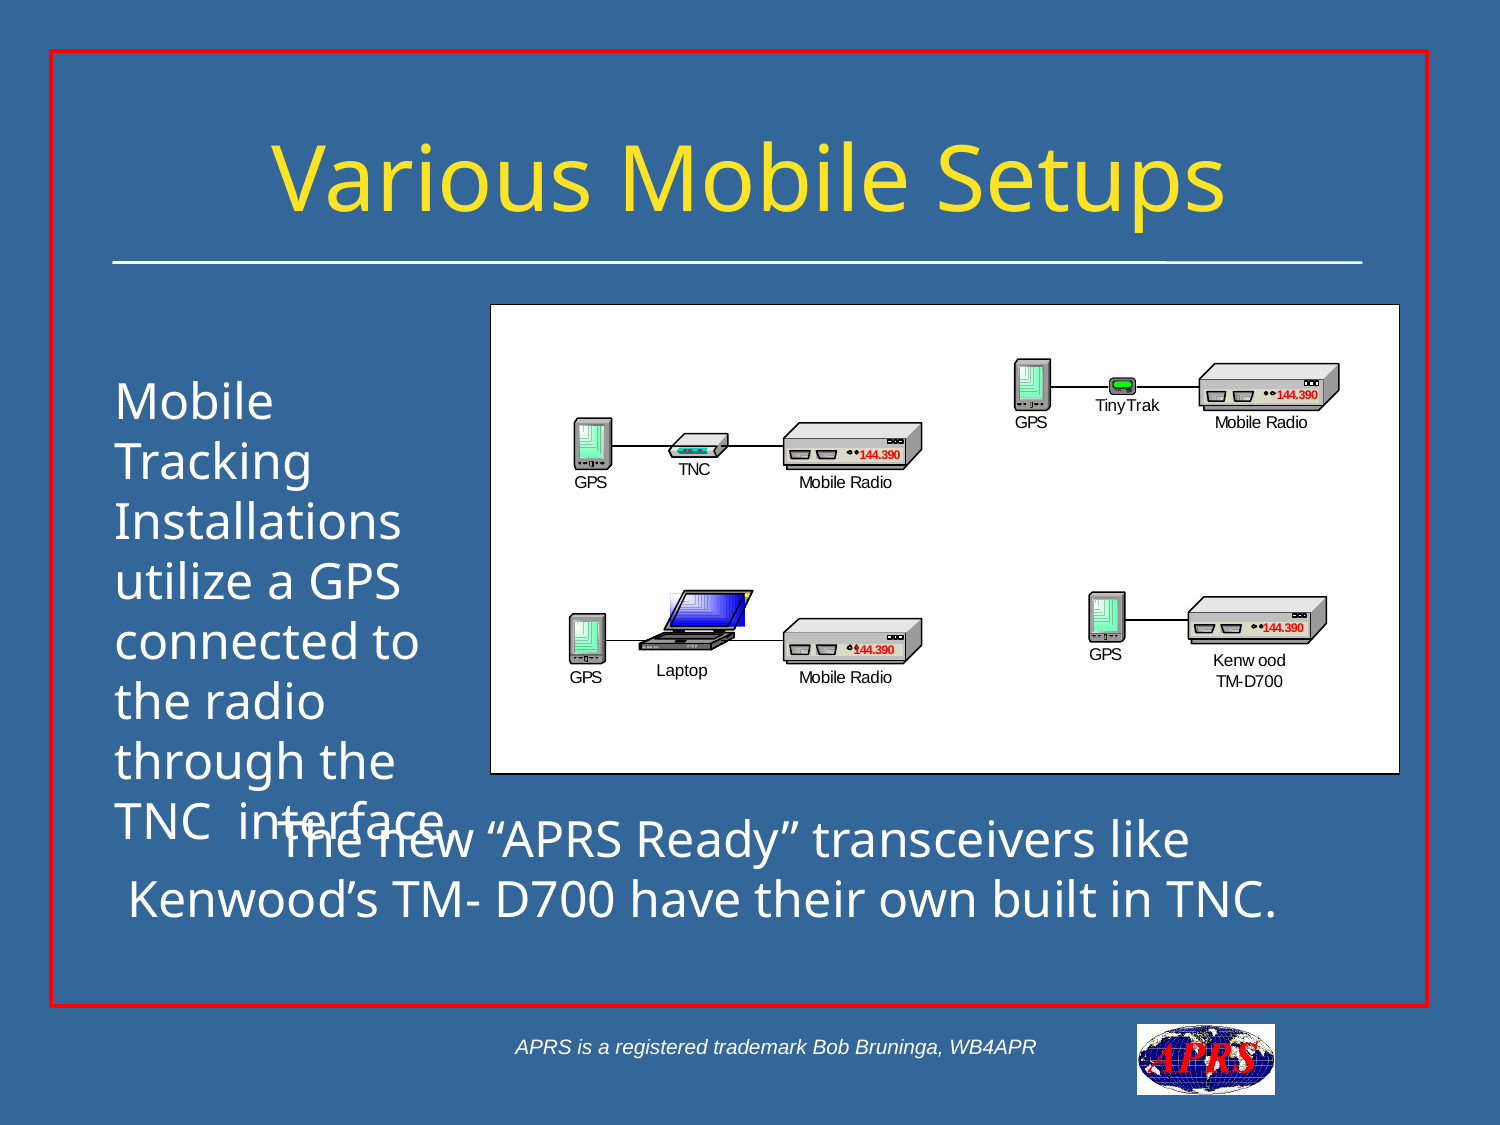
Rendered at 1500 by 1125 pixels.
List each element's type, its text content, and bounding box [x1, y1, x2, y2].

picture [1137, 1024, 1275, 1095]
text_box Mobile Tracking Installations utilize a GPS connected to the radio through the TNC interface, [99, 362, 488, 858]
title Various Mobile Setups [75, 62, 1425, 288]
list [487, 299, 1407, 779]
text_box The new “APRS Ready” transceivers like Kenwood’s TM- D700 have their own built in TNC. [112, 799, 1313, 935]
